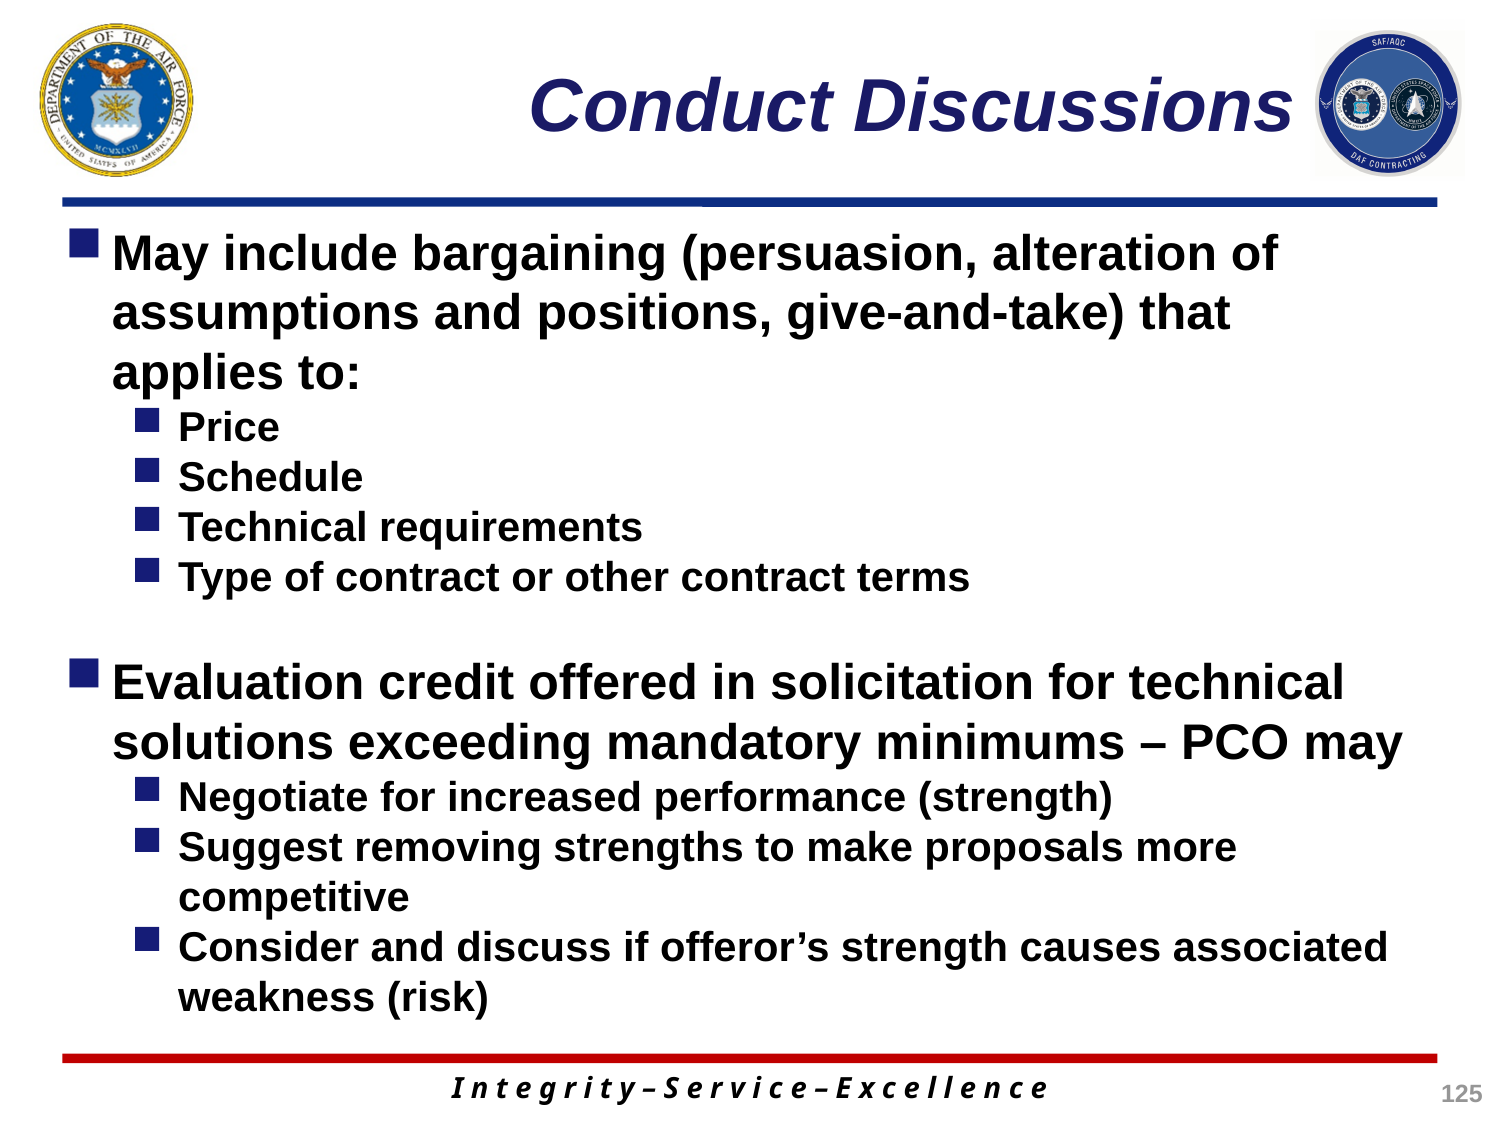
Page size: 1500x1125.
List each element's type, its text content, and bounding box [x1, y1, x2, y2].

slide_number 125 [1310, 1070, 1499, 1121]
list May include bargaining (persuasion, alteration of assumptions and positions, give-and-take) that applies to: Price Schedule Technical requirements Type of contract or other contract terms Evaluation credit offered in solicitation for technical solutions exceeding mandatory minimums – PCO may Negotiate for increased performance (strength) Suggest removing strengths to make proposals more competitive Consider and discuss if offeror’s strength causes associated weakness (risk) [49, 212, 1422, 1013]
picture [1311, 19, 1465, 181]
title Conduct Discussions [272, 12, 1311, 191]
picture [33, 12, 200, 187]
